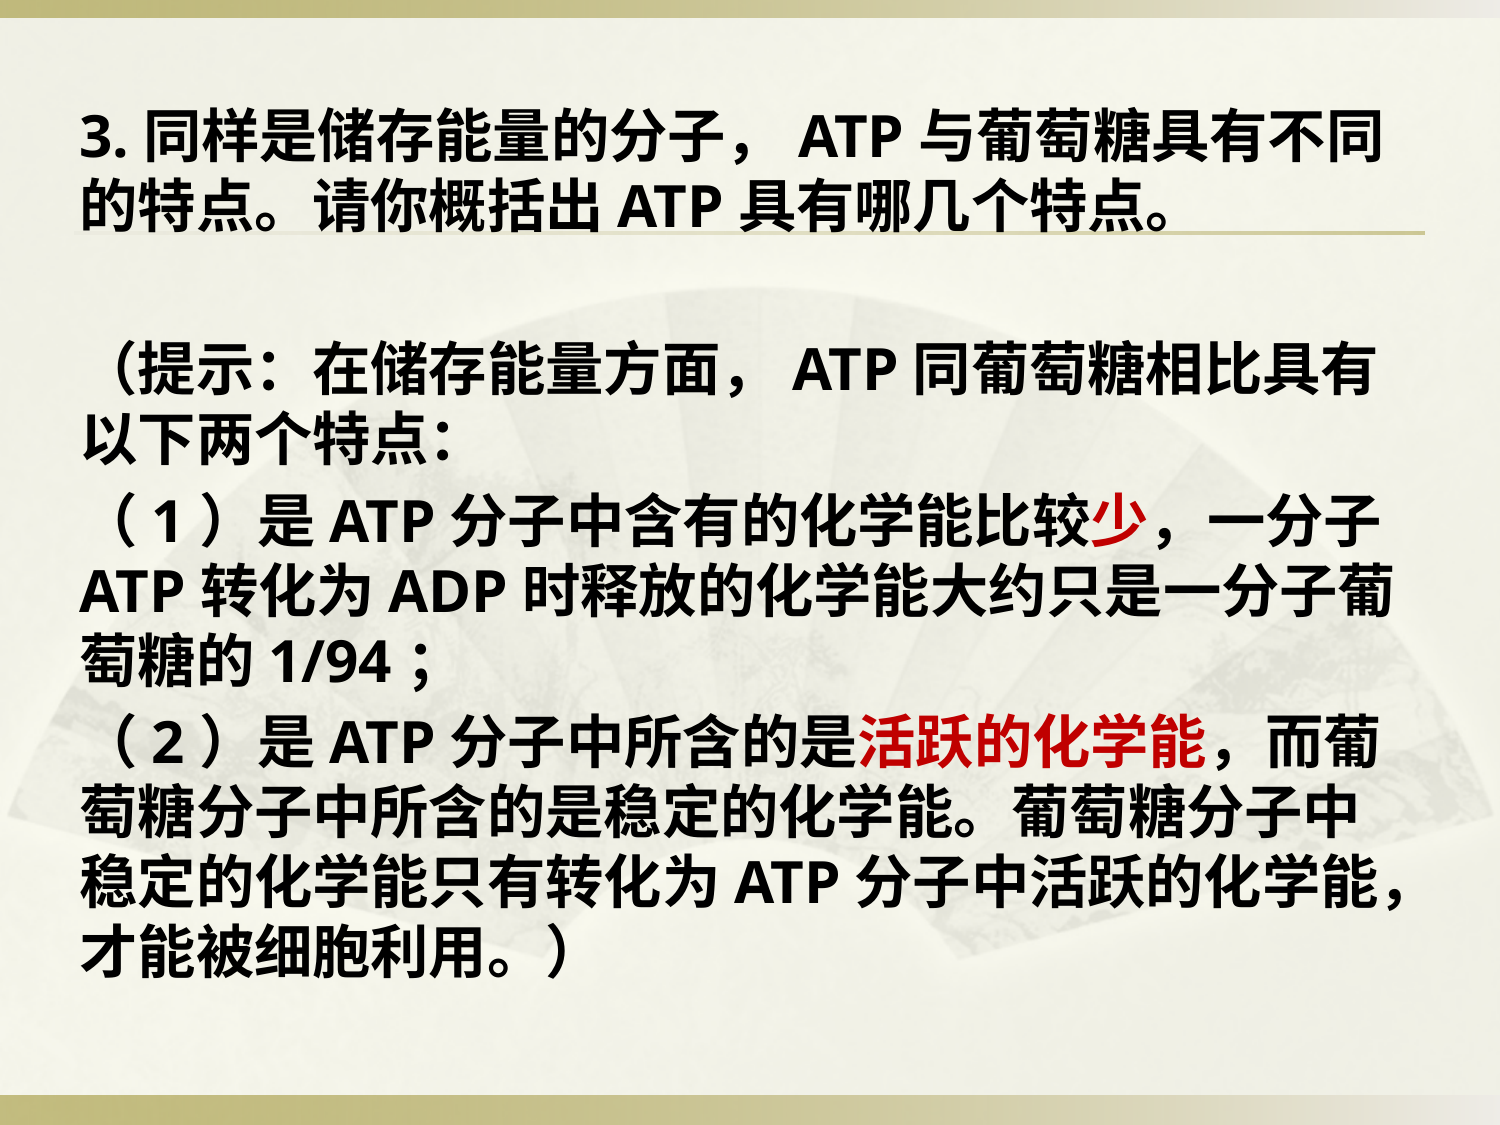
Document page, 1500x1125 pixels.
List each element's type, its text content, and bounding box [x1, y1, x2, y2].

list 3.同样是储存能量的分子，ATP与葡萄糖具有不同的特点。请你概括出ATP具有哪几个特点。 （提示：在储存能量方面，ATP同葡萄糖相比具有以下两个特点： （1）是ATP分子中含有的化学能比较少，一分子ATP转化为ADP时释放的化学能大约只是一分子葡萄糖的1/94； （2）是ATP分子中所含的是活跃的化学能，而葡萄糖分子中所含的是稳定的化学能。葡萄糖分子中稳定的化学能只有转化为ATP分子中活跃的化学能，才能被细胞利用。） [64, 91, 1415, 835]
